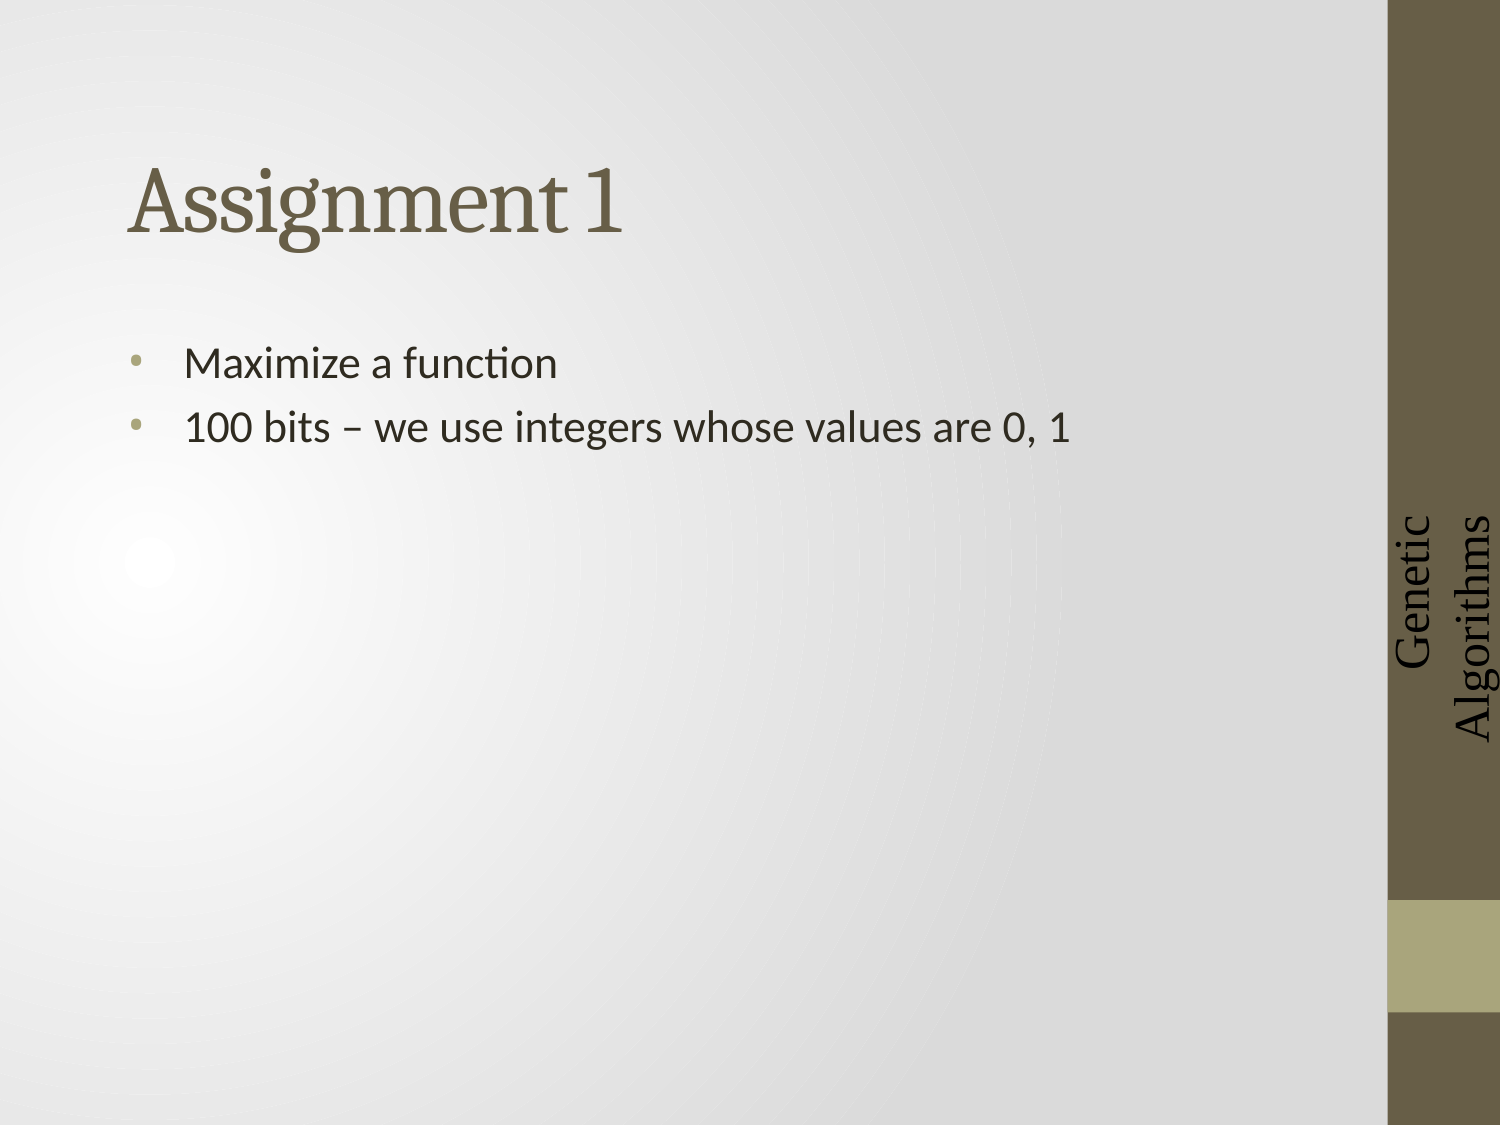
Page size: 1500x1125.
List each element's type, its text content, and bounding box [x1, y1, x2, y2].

list Maximize a function 100 bits – we use integers whose values are 0, 1 [112, 324, 1388, 1000]
footer Genetic Algorithms [1408, 500, 1469, 889]
title Assignment 1 [112, 99, 1388, 288]
